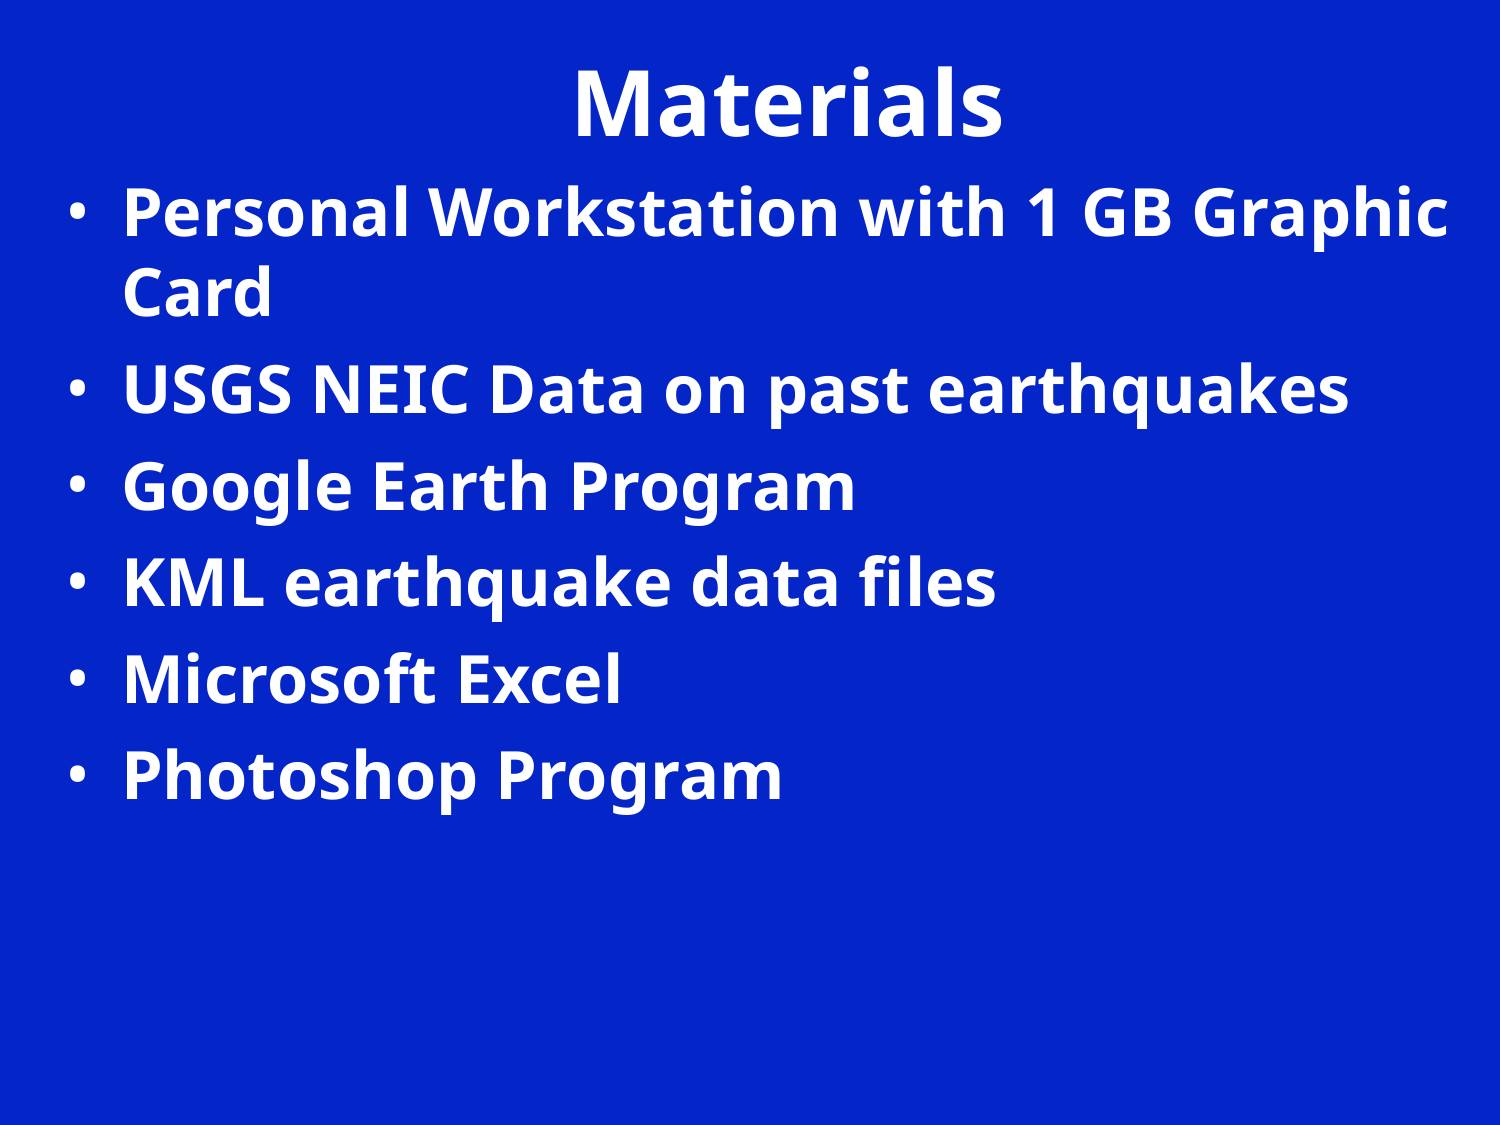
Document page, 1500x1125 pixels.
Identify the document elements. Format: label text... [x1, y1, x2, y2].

title Materials [387, 37, 1188, 162]
list Personal Workstation with 1 GB Graphic Card USGS NEIC Data on past earthquakes Google Earth Program KML earthquake data files Microsoft Excel Photoshop Program [49, 162, 1500, 1038]
